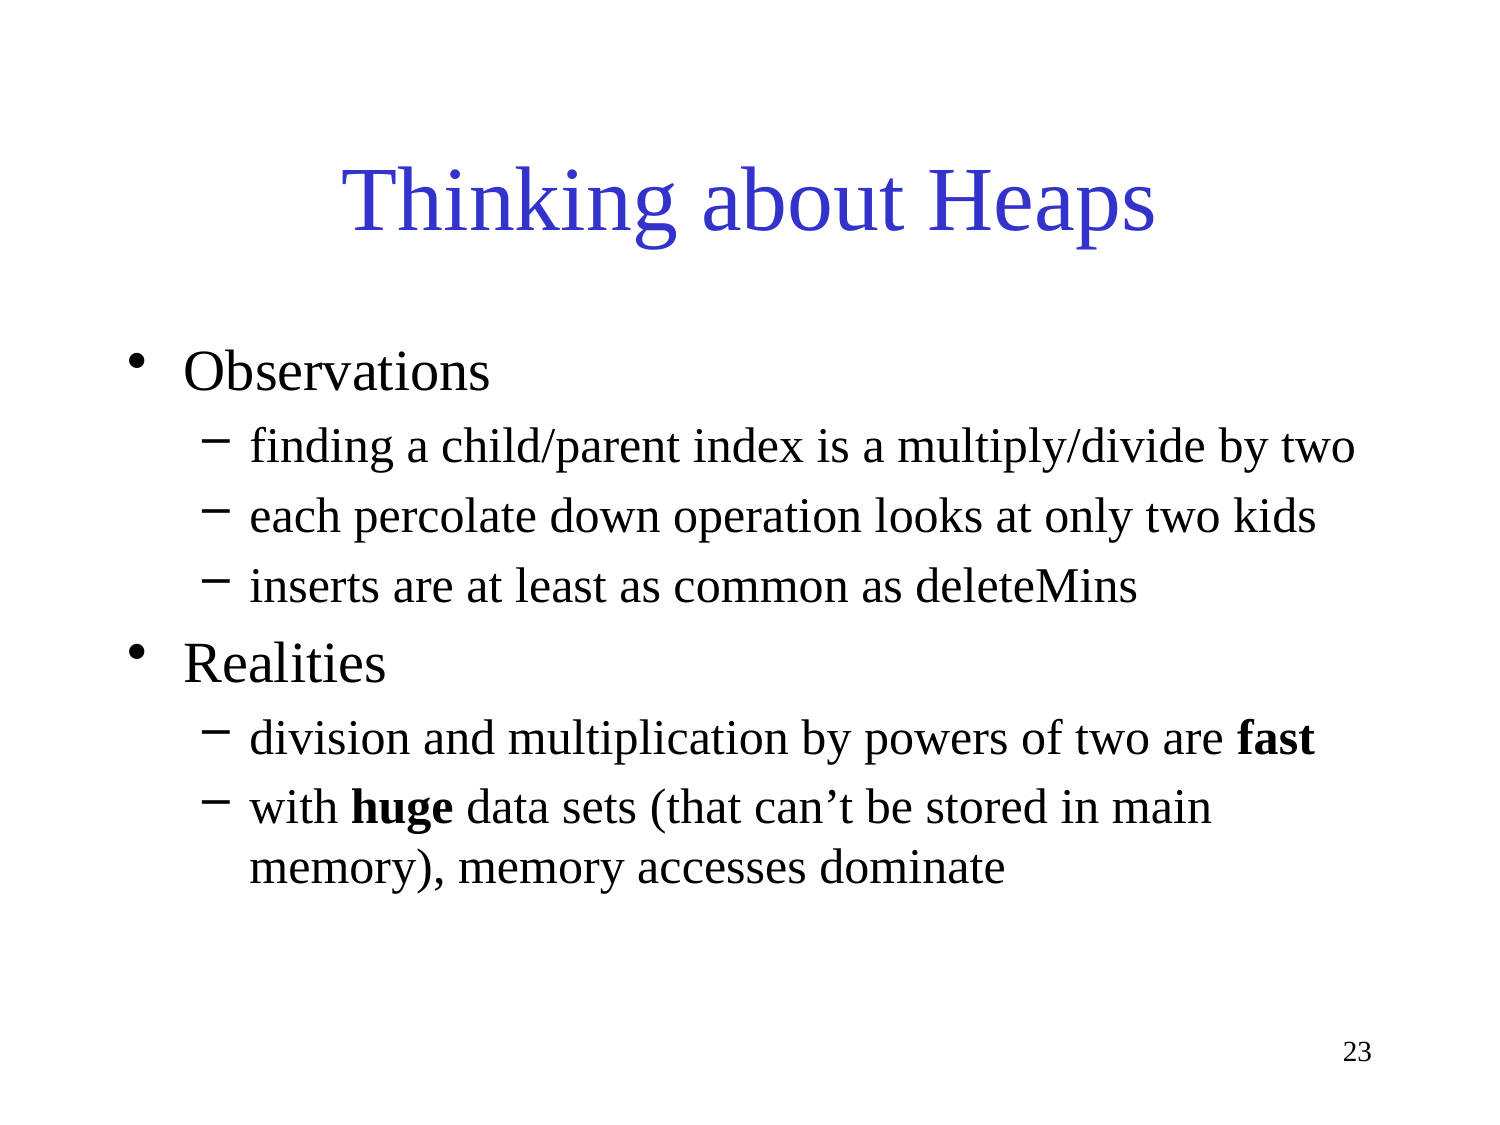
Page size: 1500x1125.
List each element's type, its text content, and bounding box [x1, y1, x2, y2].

list Observations finding a child/parent index is a multiply/divide by two each percolate down operation looks at only two kids inserts are at least as common as deleteMins Realities division and multiplication by powers of two are fast with huge data sets (that can’t be stored in main memory), memory accesses dominate [112, 324, 1388, 1000]
slide_number 23 [1074, 1025, 1388, 1100]
title Thinking about Heaps [112, 99, 1388, 288]
